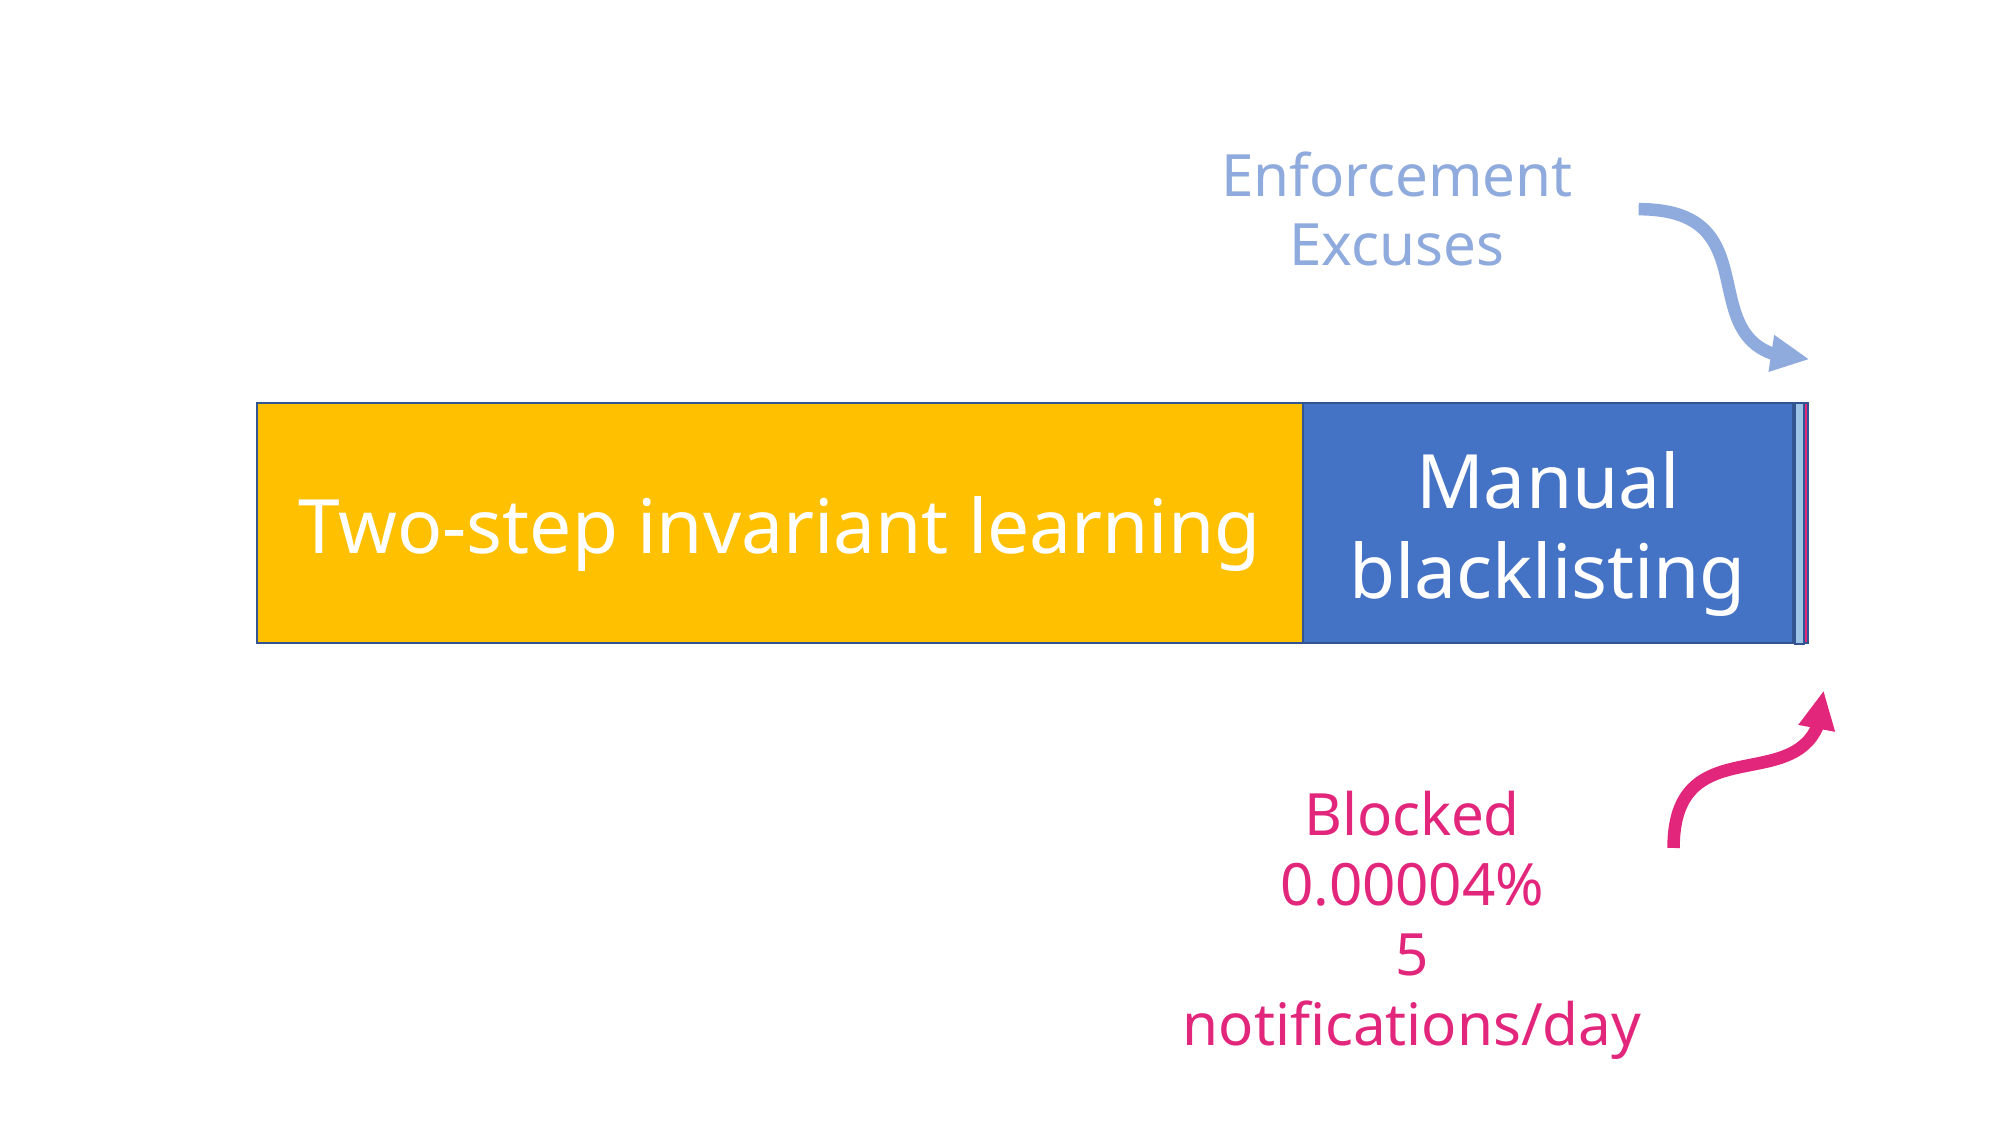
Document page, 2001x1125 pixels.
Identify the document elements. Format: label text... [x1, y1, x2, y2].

text_box False positives [1805, 402, 1809, 644]
text_box Manual blacklisting [1302, 402, 1794, 644]
text_box Blocked 0.00004% 5 notifications/day [1150, 769, 1674, 1065]
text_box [1638, 209, 1809, 360]
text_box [1670, 694, 1827, 845]
text_box Enforcement Excuses [1200, 130, 1594, 285]
text_box [1794, 402, 1805, 645]
text_box Two-step invariant learning [256, 402, 1302, 644]
